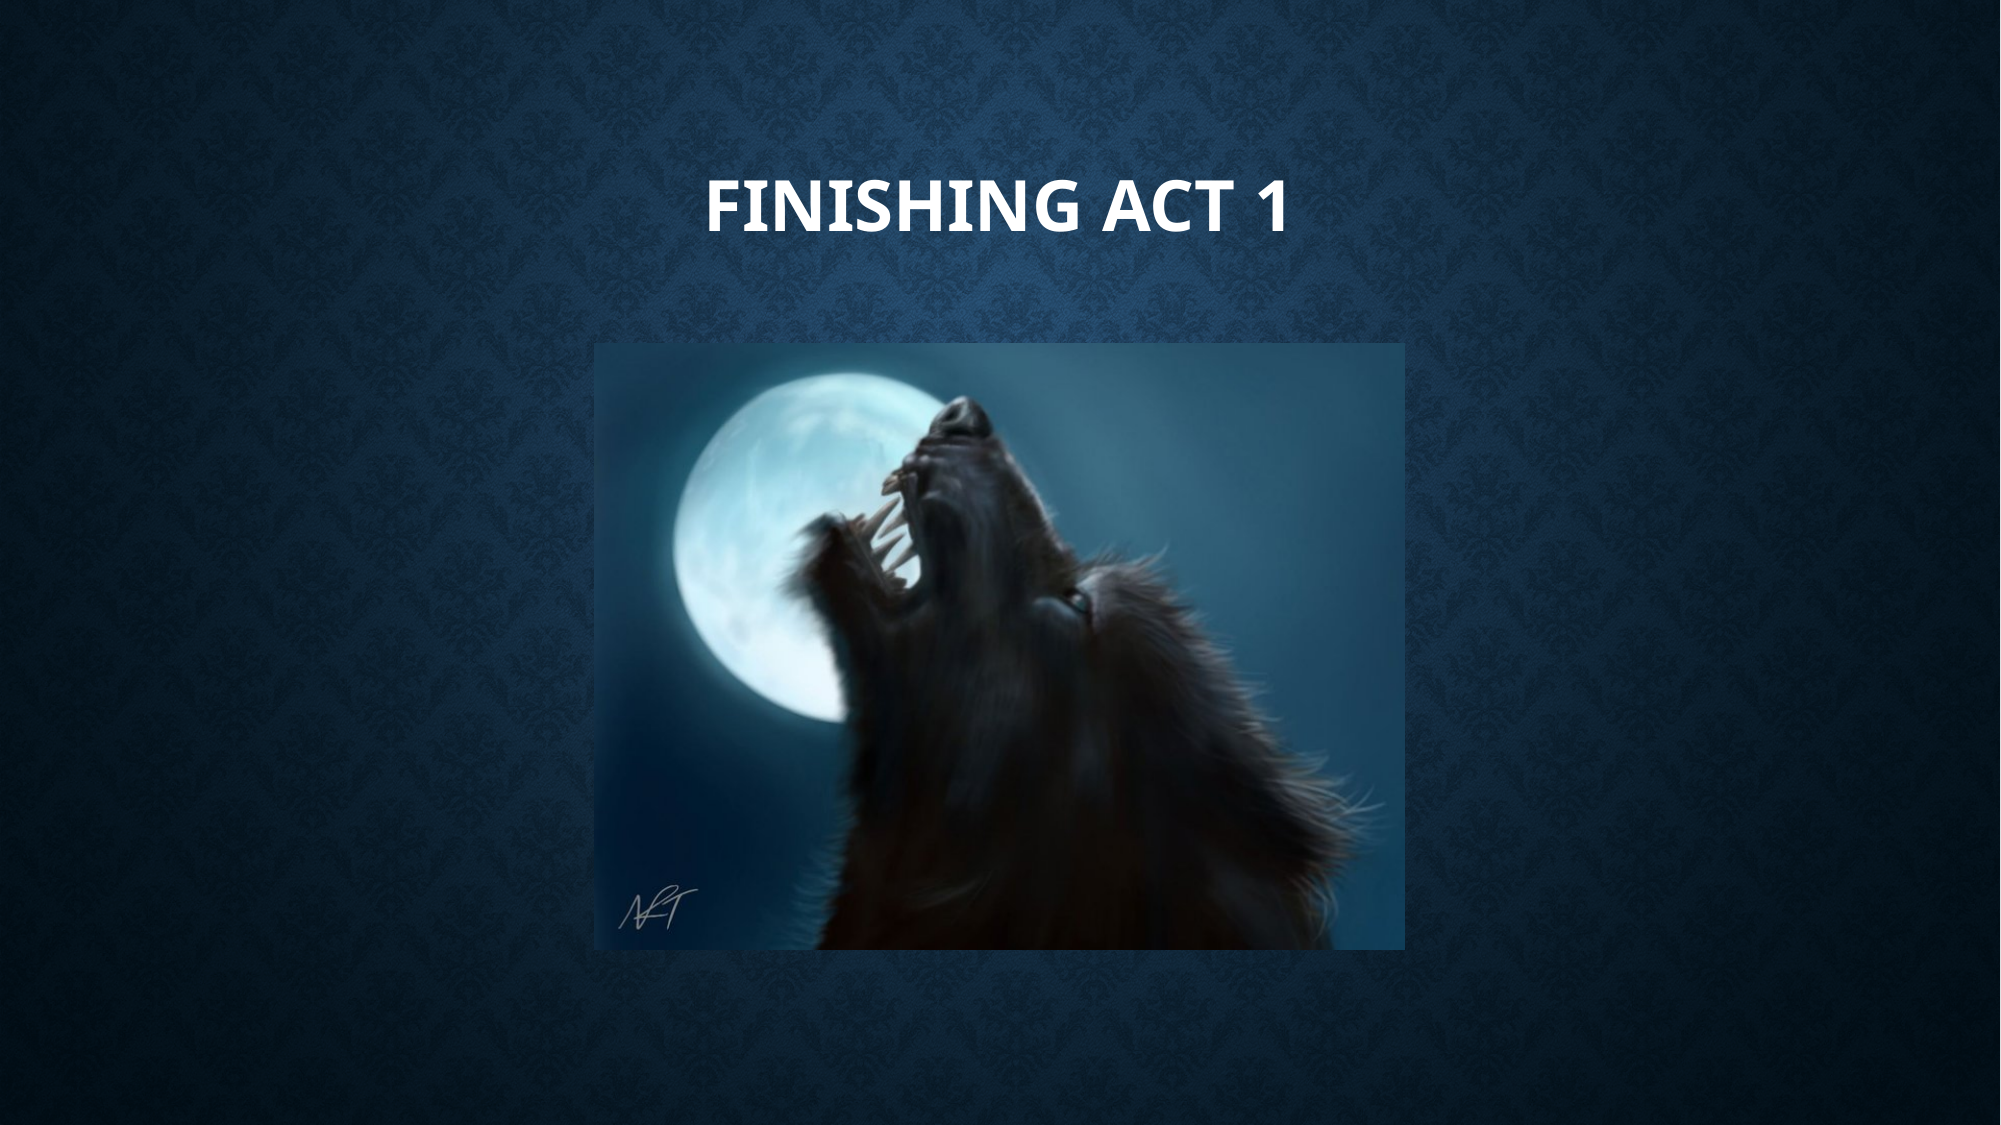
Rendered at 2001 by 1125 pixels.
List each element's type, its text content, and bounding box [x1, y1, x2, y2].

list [593, 343, 1405, 951]
title Finishing Act 1 [149, 99, 1849, 318]
